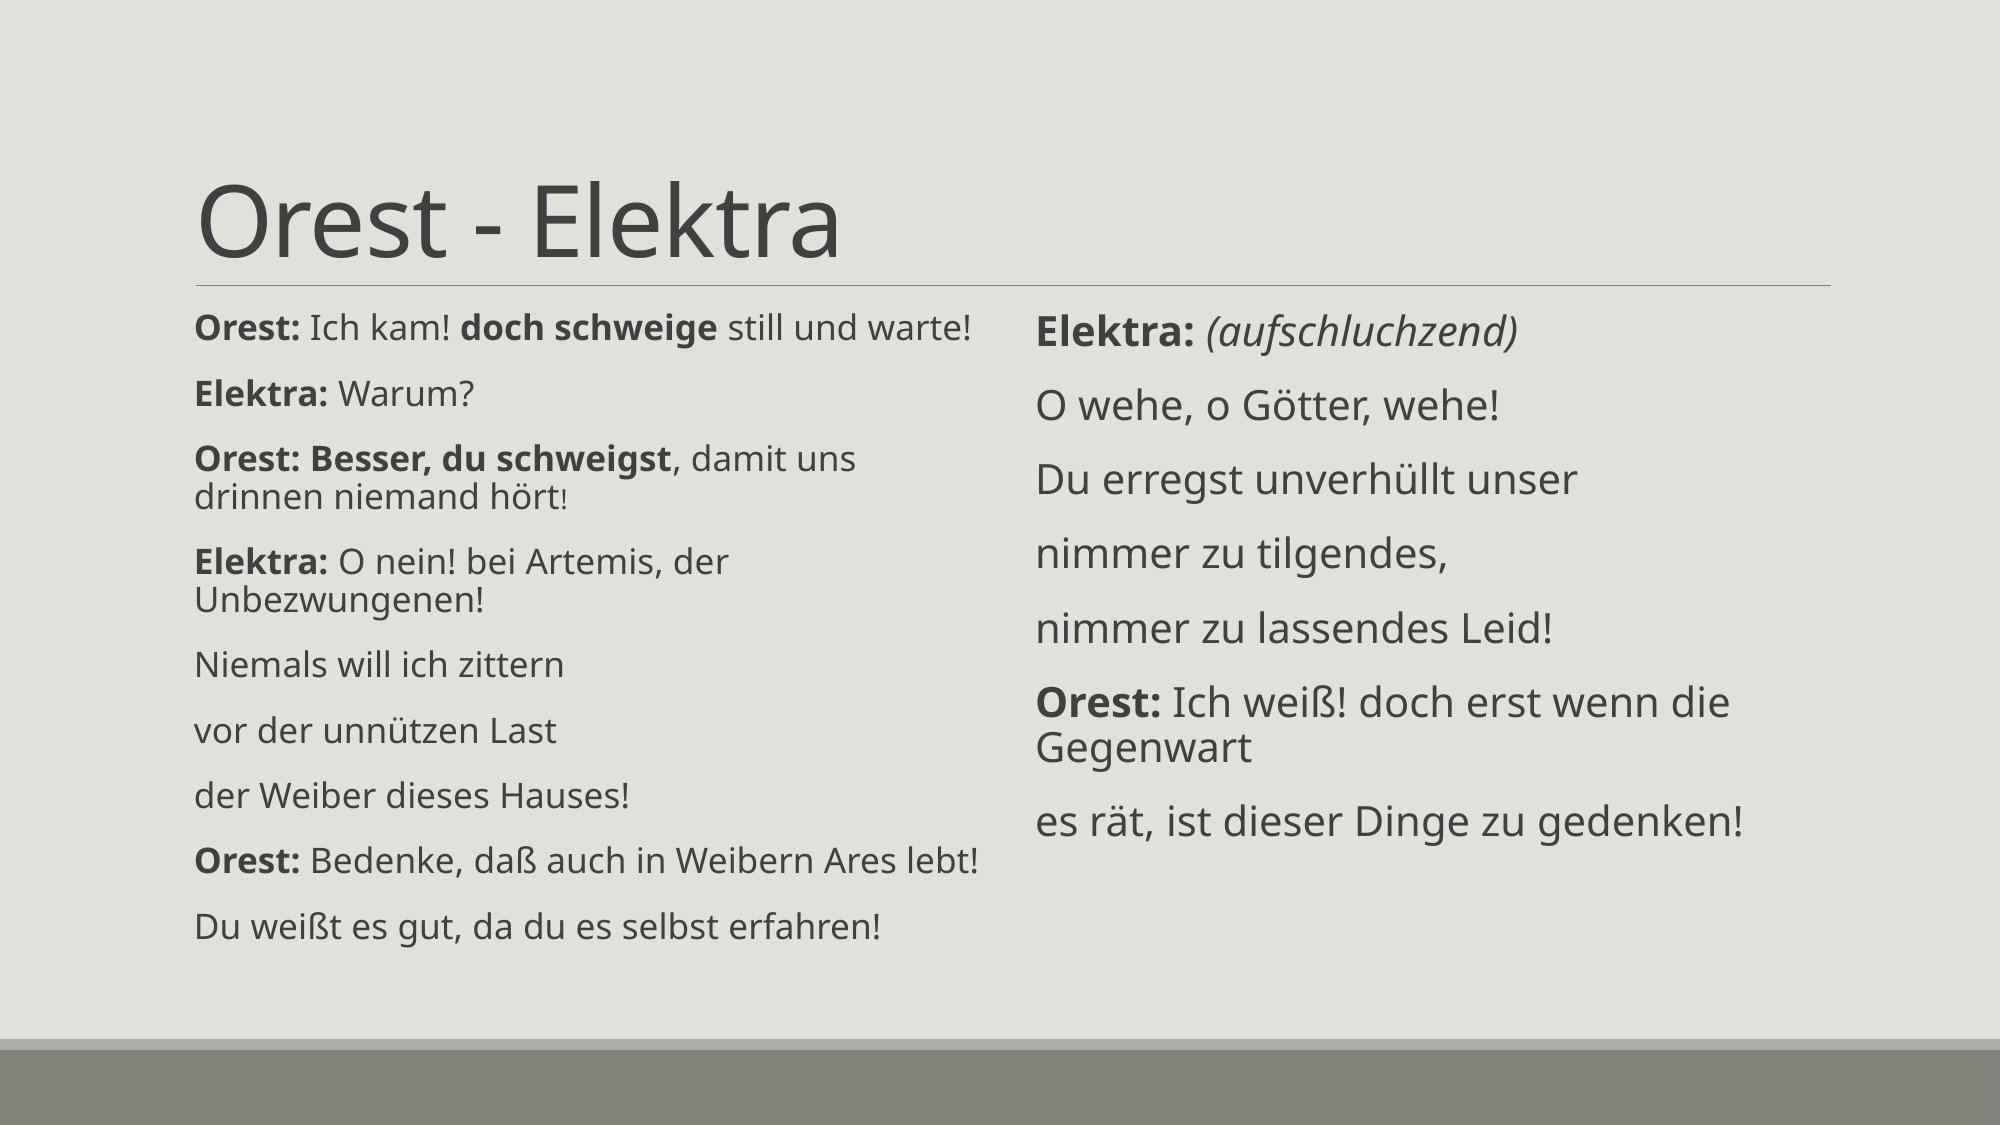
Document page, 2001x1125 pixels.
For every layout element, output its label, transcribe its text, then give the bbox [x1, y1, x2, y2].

list Orest: Ich kam! doch schweige still und warte! Elektra: Warum? Orest: Besser, du schweigst, damit uns drinnen niemand hört! Elektra: O nein! bei Artemis, der Unbezwungenen! Niemals will ich zittern vor der unnützen Last der Weiber dieses Hauses! Orest: Bedenke, daß auch in Weibern Ares lebt! Du weißt es gut, da du es selbst erfahren! [180, 302, 990, 963]
list Elektra: (aufschluchzend) O wehe, o Götter, wehe! Du erregst unverhüllt unser nimmer zu tilgendes, nimmer zu lassendes Leid! Orest: Ich weiß! doch erst wenn die Gegenwart es rät, ist dieser Dinge zu gedenken! [1020, 302, 1830, 963]
title Orest - Elektra [180, 47, 1830, 285]
